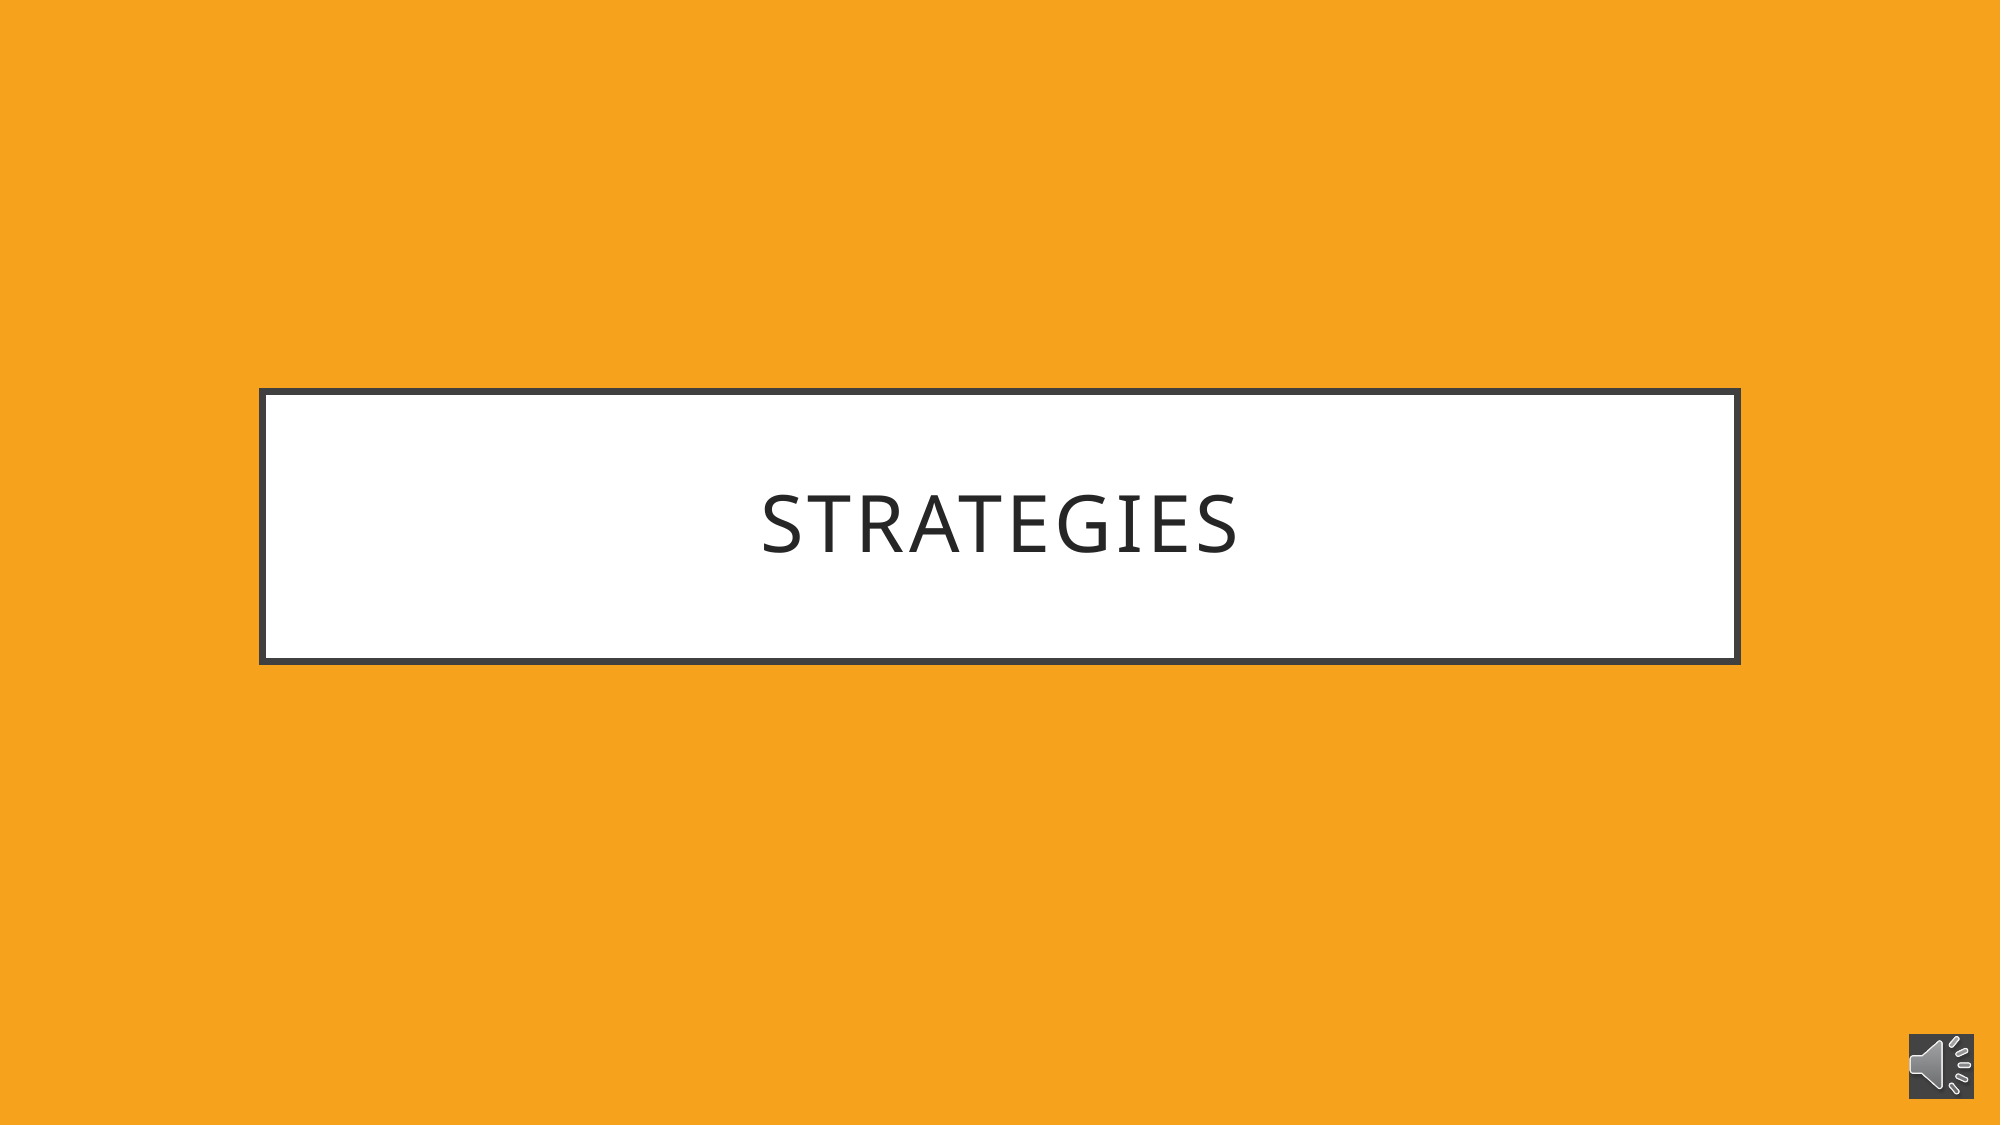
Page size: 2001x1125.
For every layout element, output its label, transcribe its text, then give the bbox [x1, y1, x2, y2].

picture [1908, 1033, 1975, 1100]
title Strategies [259, 388, 1741, 665]
